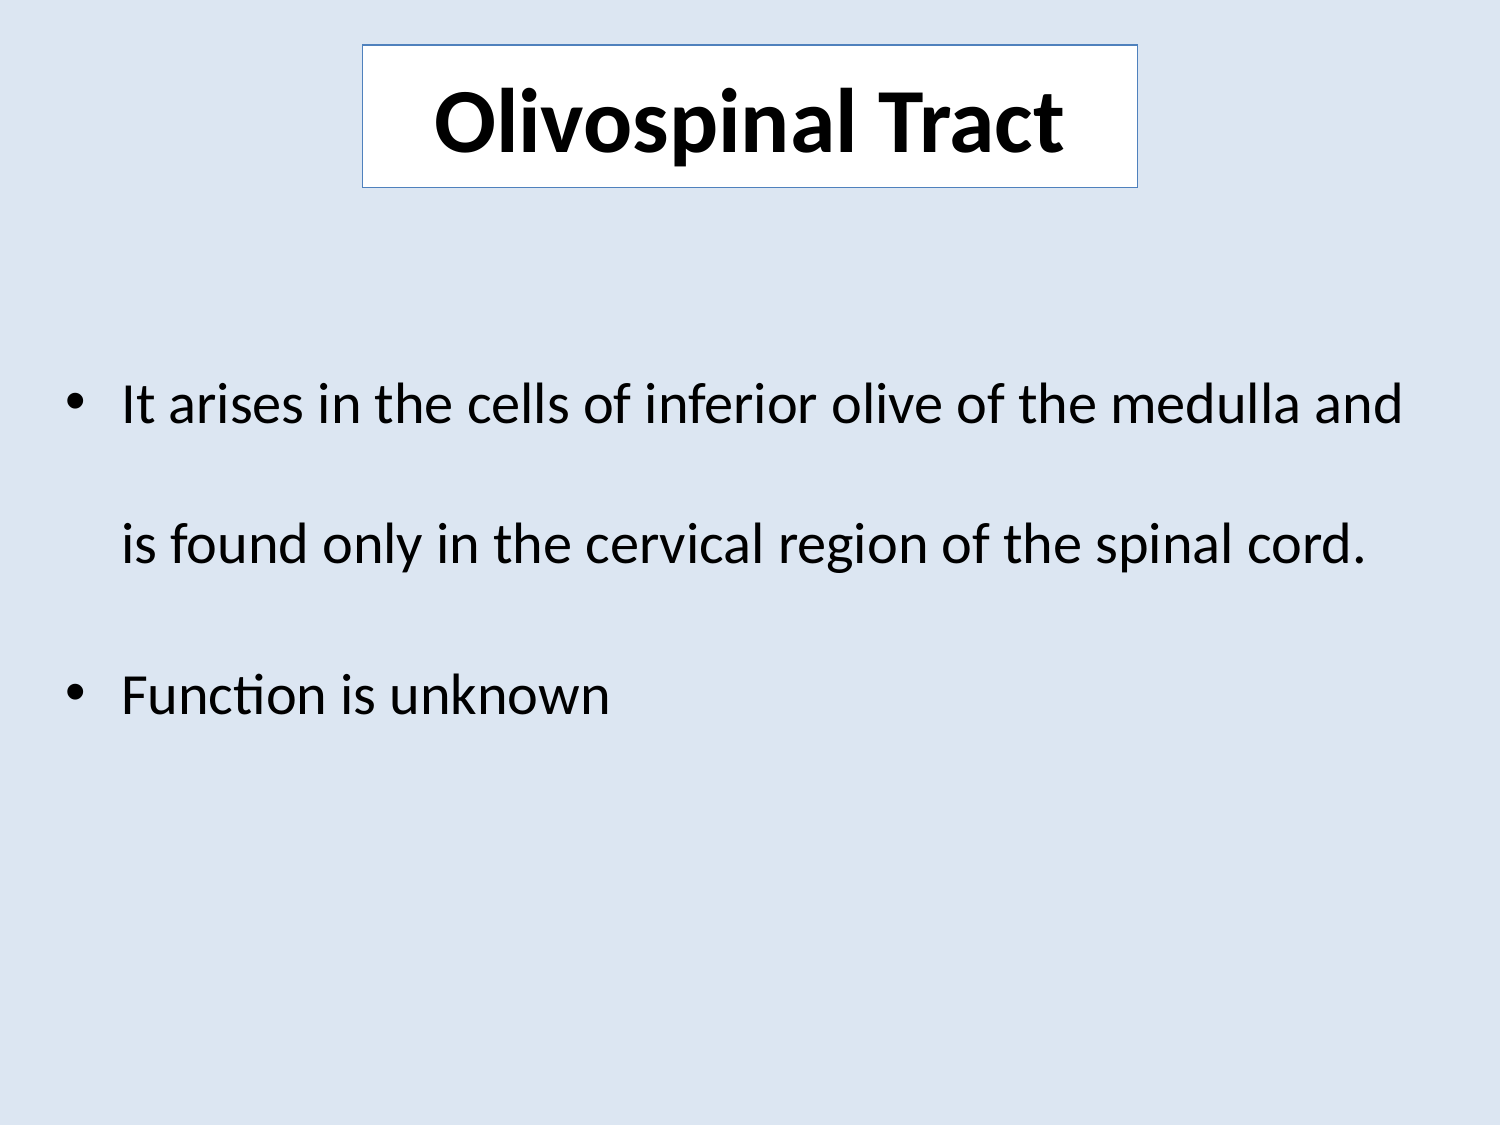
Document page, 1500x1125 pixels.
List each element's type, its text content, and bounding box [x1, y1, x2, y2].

list It arises in the cells of inferior olive of the medulla and is found only in the cervical region of the spinal cord. Function is unknown [49, 287, 1463, 988]
title Olivospinal Tract [362, 44, 1138, 188]
